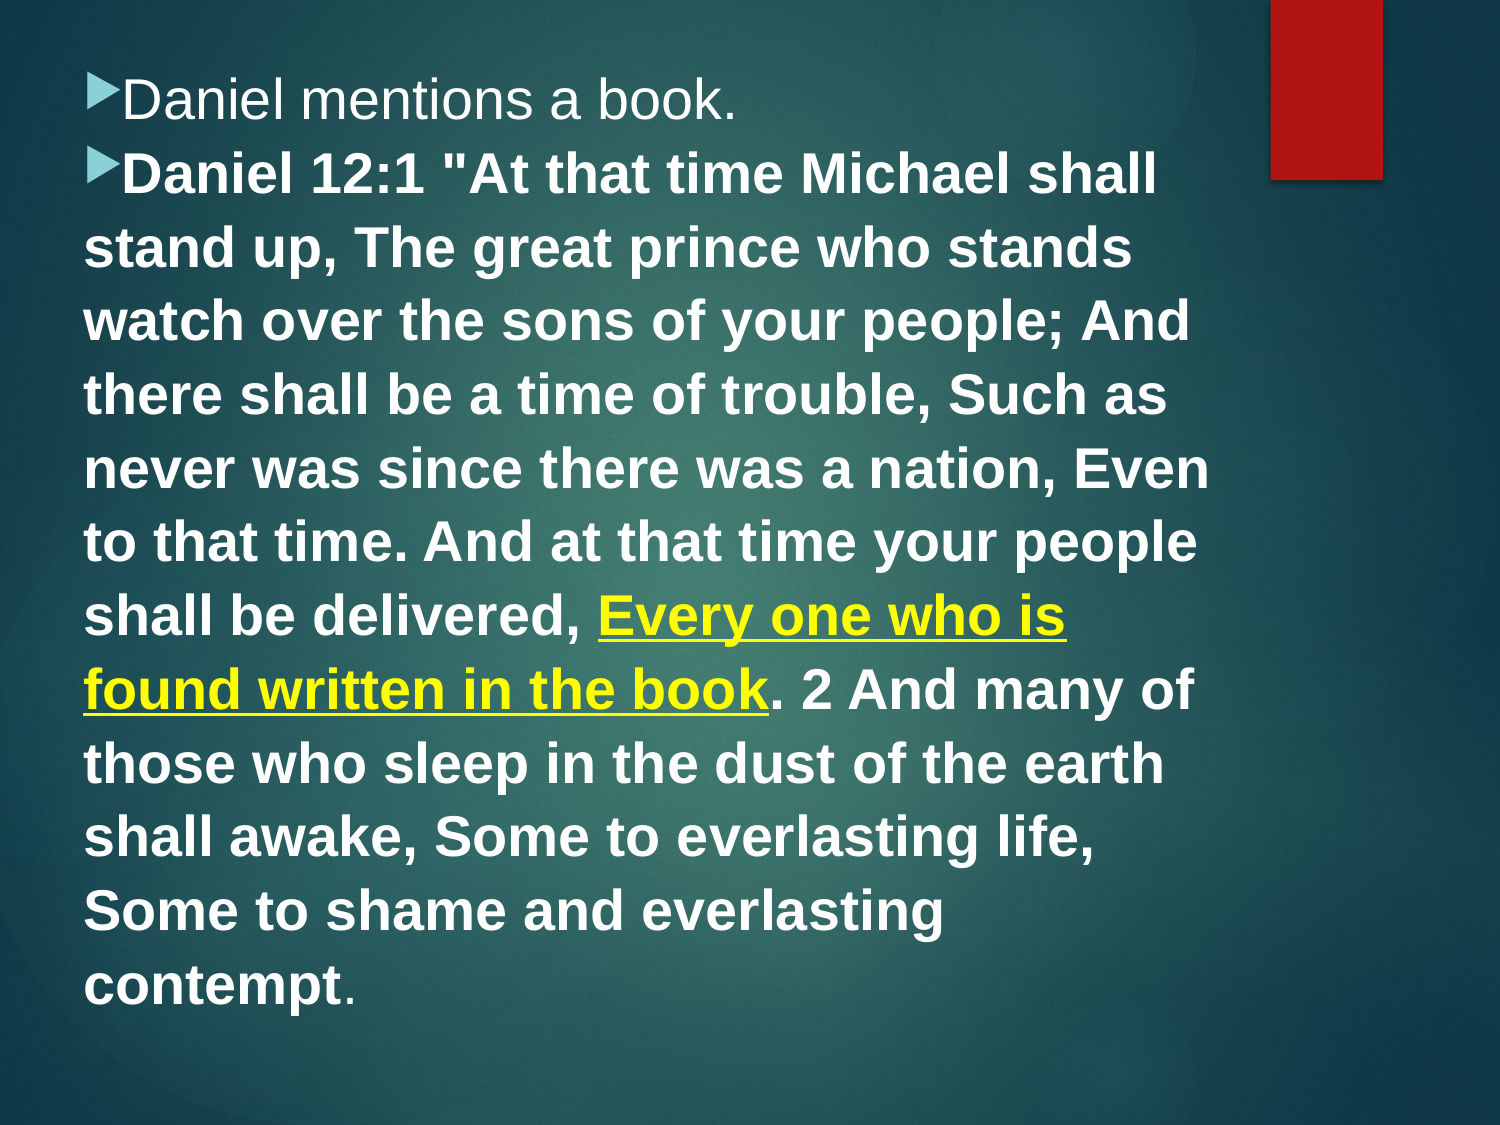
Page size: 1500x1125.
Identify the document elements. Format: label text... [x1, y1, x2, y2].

list Daniel mentions a book. Daniel 12:1 "At that time Michael shall stand up, The great prince who stands watch over the sons of your people; And there shall be a time of trouble, Such as never was since there was a nation, Even to that time. And at that time your people shall be delivered, Every one who is found written in the book. 2 And many of those who sleep in the dust of the earth shall awake, Some to everlasting life, Some to shame and everlasting contempt. [68, 50, 1237, 1025]
